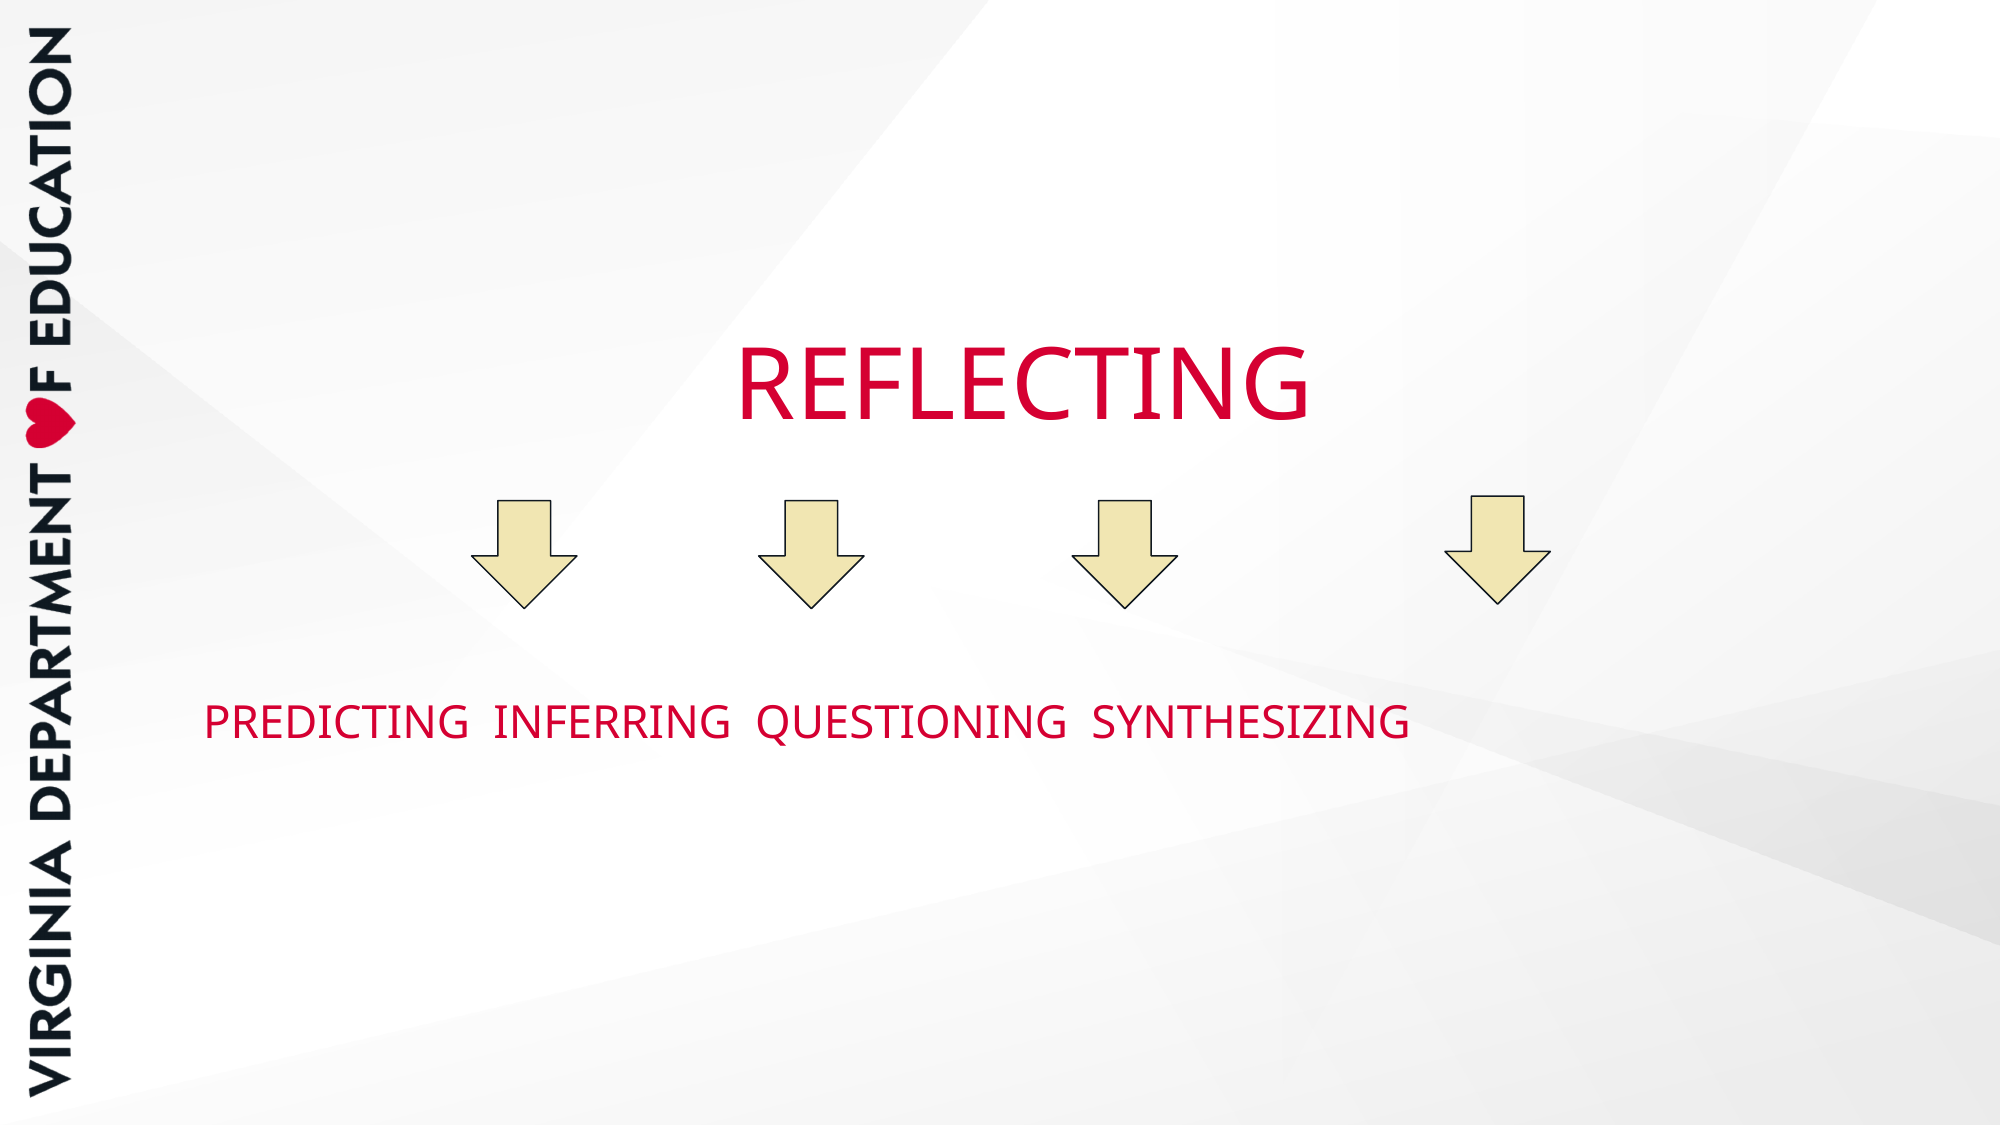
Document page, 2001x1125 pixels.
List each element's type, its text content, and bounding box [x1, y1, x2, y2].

list PREDICTING INFERRING QUESTIONING SYNTHESIZING [105, 449, 1966, 759]
text_box [1444, 496, 1551, 605]
text_box [497, 500, 551, 527]
text_box [514, 599, 534, 609]
text_box [758, 500, 865, 609]
picture [0, 0, 2000, 1125]
text_box [1072, 500, 1178, 609]
title REFLECTING [161, 278, 1887, 449]
